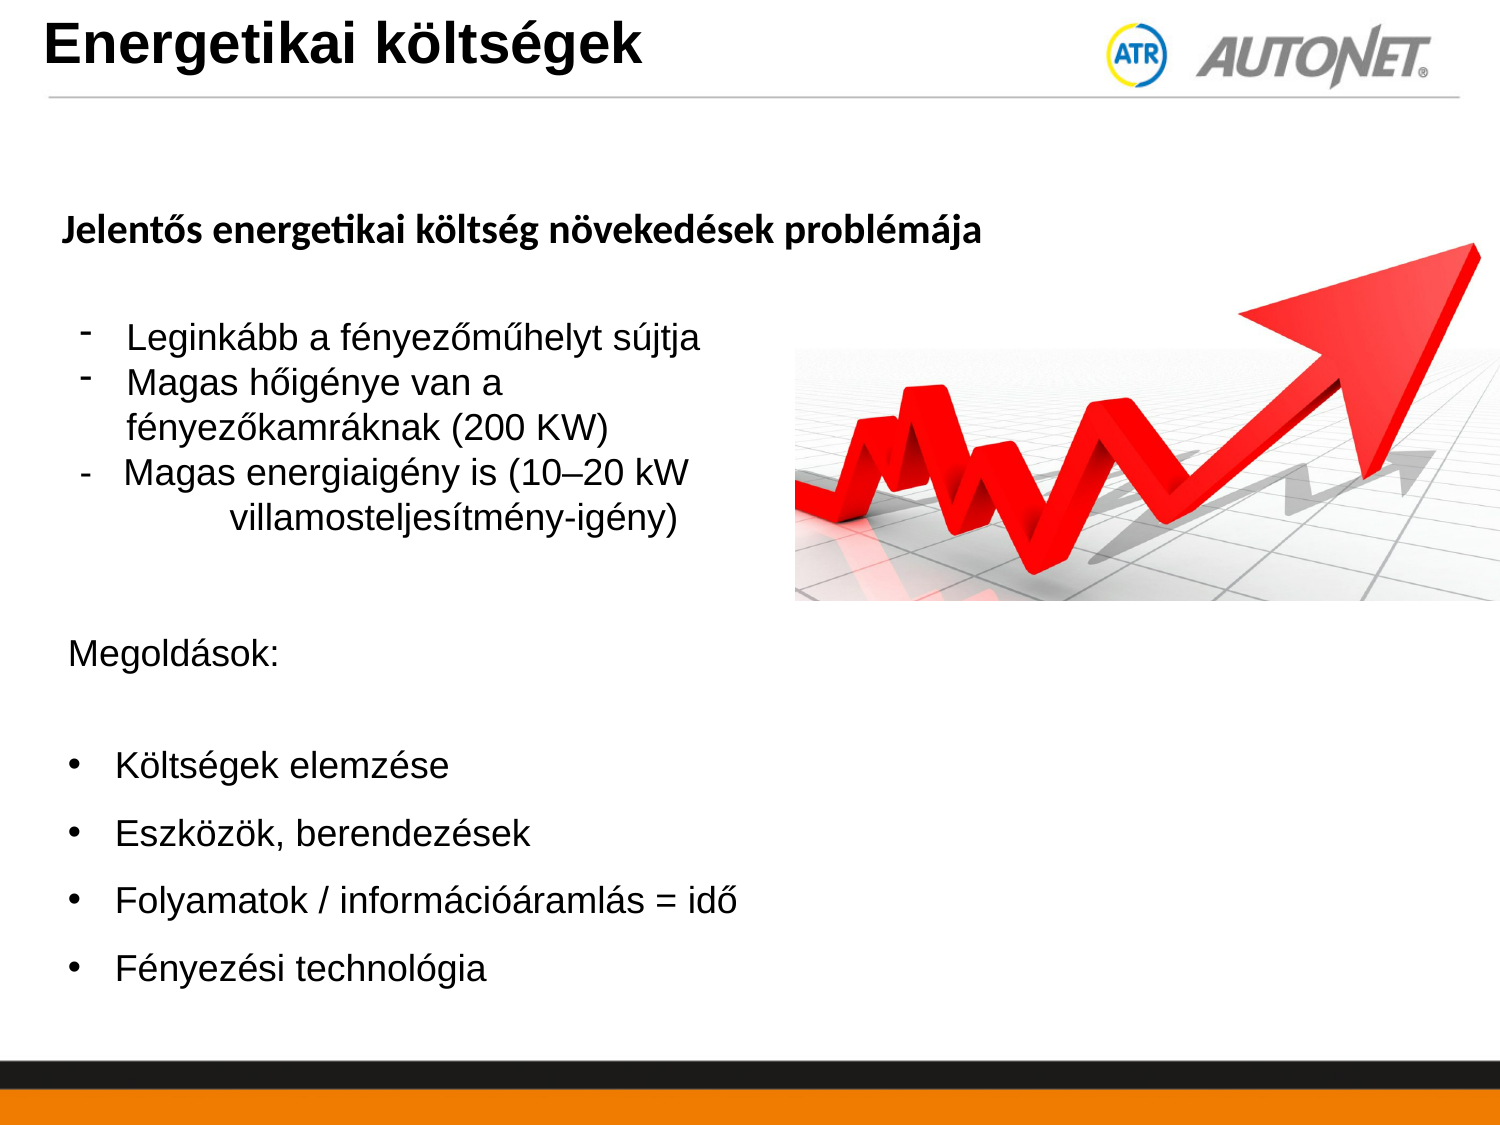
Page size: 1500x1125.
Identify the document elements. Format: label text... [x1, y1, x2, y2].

picture [0, 0, 1500, 1125]
text_box Leginkább a fényezőműhelyt sújtja Magas hőigénye van a fényezőkamráknak (200 KW) - Magas energiaigény is (10–20 kW villamosteljesítmény-igény) [64, 305, 785, 546]
text_box Jelentős energetikai költség növekedések problémája [47, 149, 1453, 304]
text_box Energetikai költségek [29, 0, 1199, 83]
text_box Megoldások: Költségek elemzése Eszközök, berendezések Folyamatok / információáramlás = idő Fényezési technológia [53, 621, 1447, 997]
